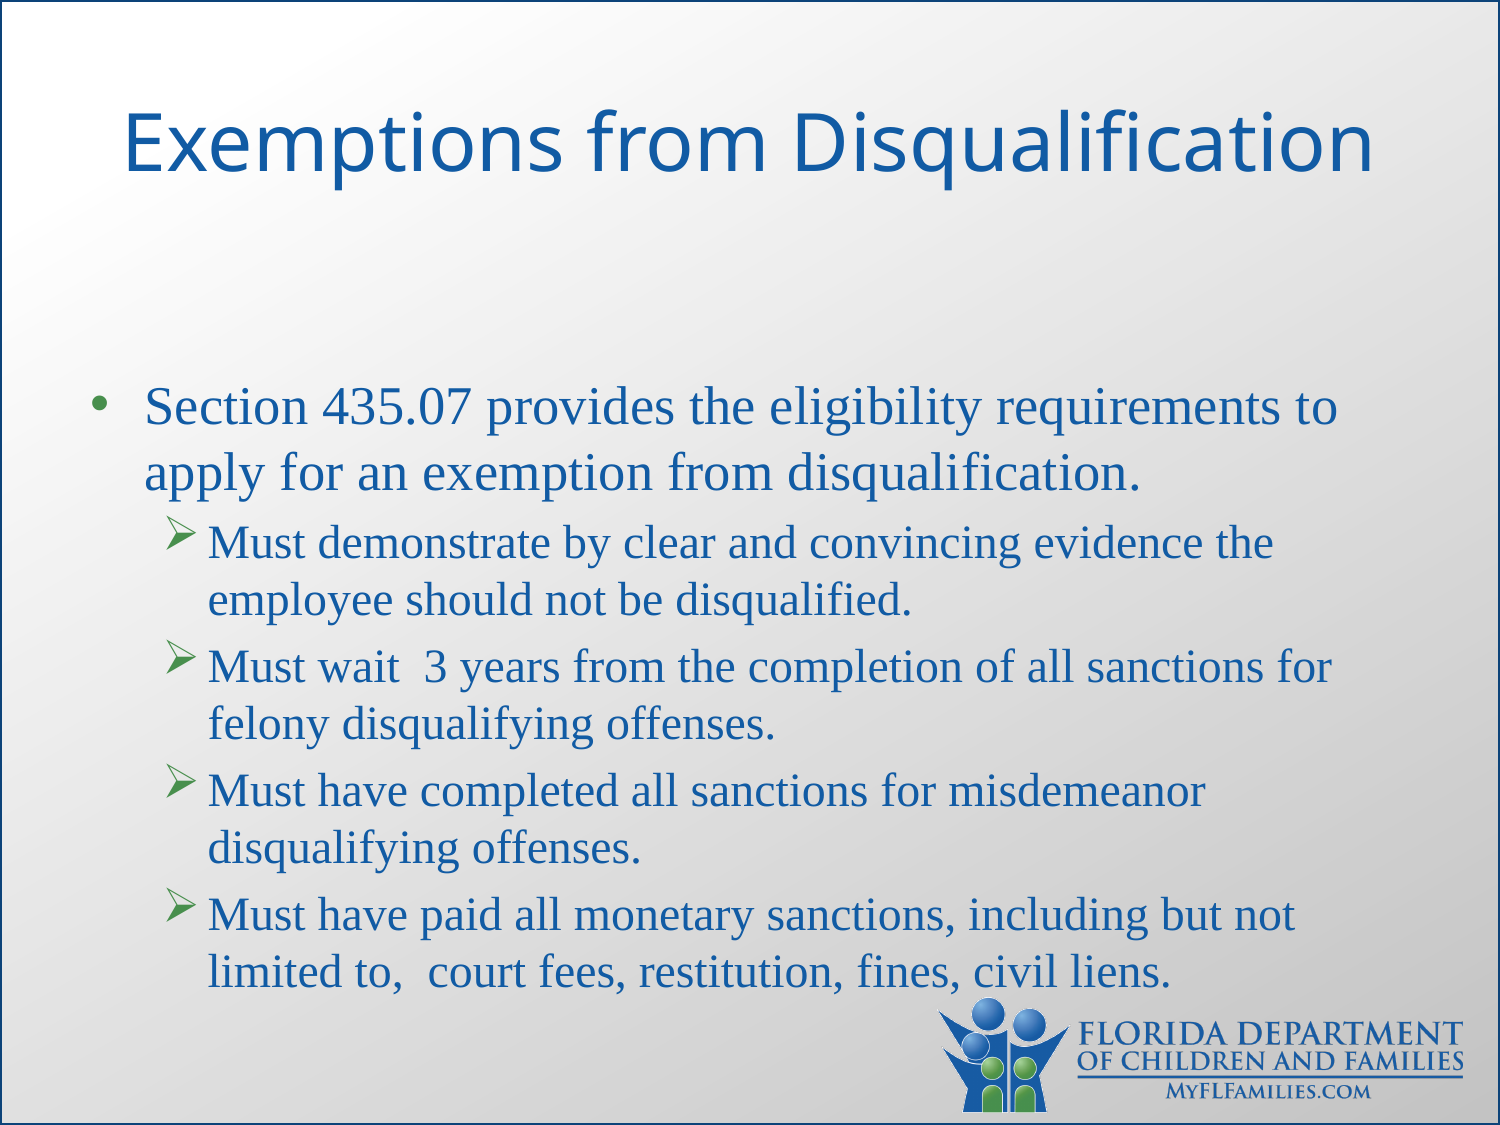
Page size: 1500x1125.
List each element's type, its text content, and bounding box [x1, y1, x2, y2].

picture [937, 997, 1463, 1113]
list Section 435.07 provides the eligibility requirements to apply for an exemption from disqualification. Must demonstrate by clear and convincing evidence the employee should not be disqualified. Must wait 3 years from the completion of all sanctions for felony disqualifying offenses. Must have completed all sanctions for misdemeanor disqualifying offenses. Must have paid all monetary sanctions, including but not limited to, court fees, restitution, fines, civil liens. [75, 362, 1425, 1005]
title Exemptions from Disqualification [75, 45, 1425, 233]
